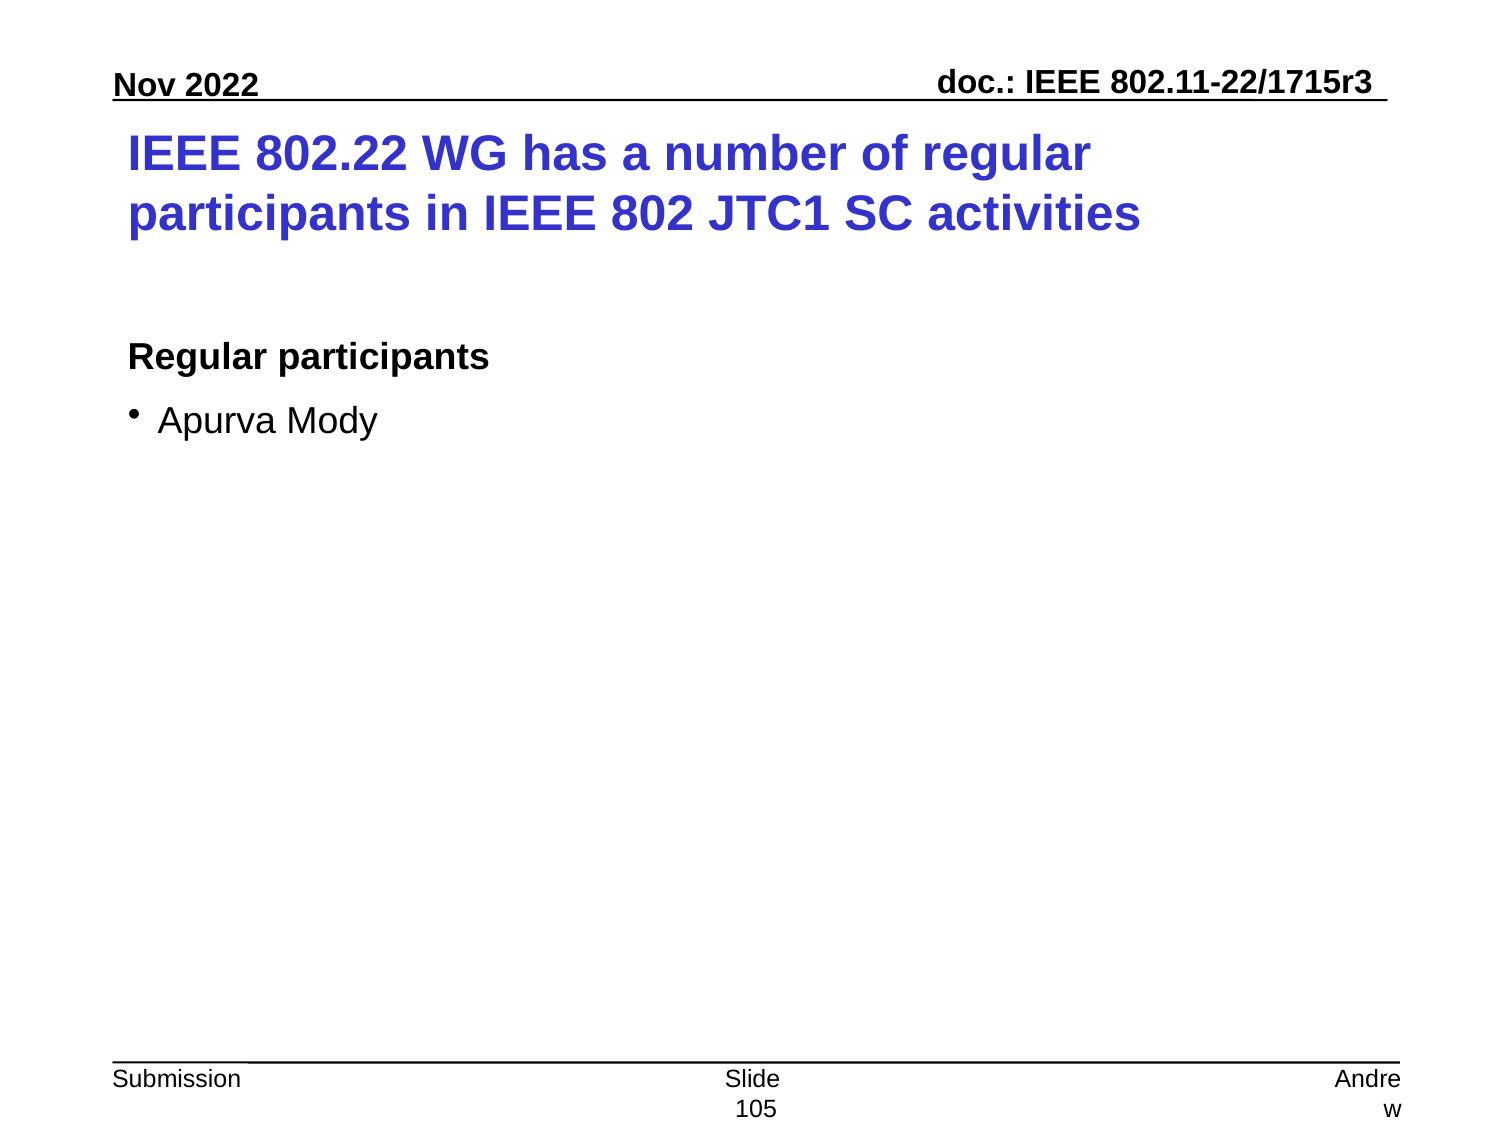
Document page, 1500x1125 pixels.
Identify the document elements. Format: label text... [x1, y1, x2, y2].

slide_number Slide 105 [709, 1061, 803, 1093]
list Regular participants Apurva Mody [112, 324, 1388, 1000]
footer Andrew Myles, Cisco [1320, 1061, 1402, 1093]
title IEEE 802.22 WG has a number of regular participants in IEEE 802 JTC1 SC activities [112, 112, 1388, 288]
